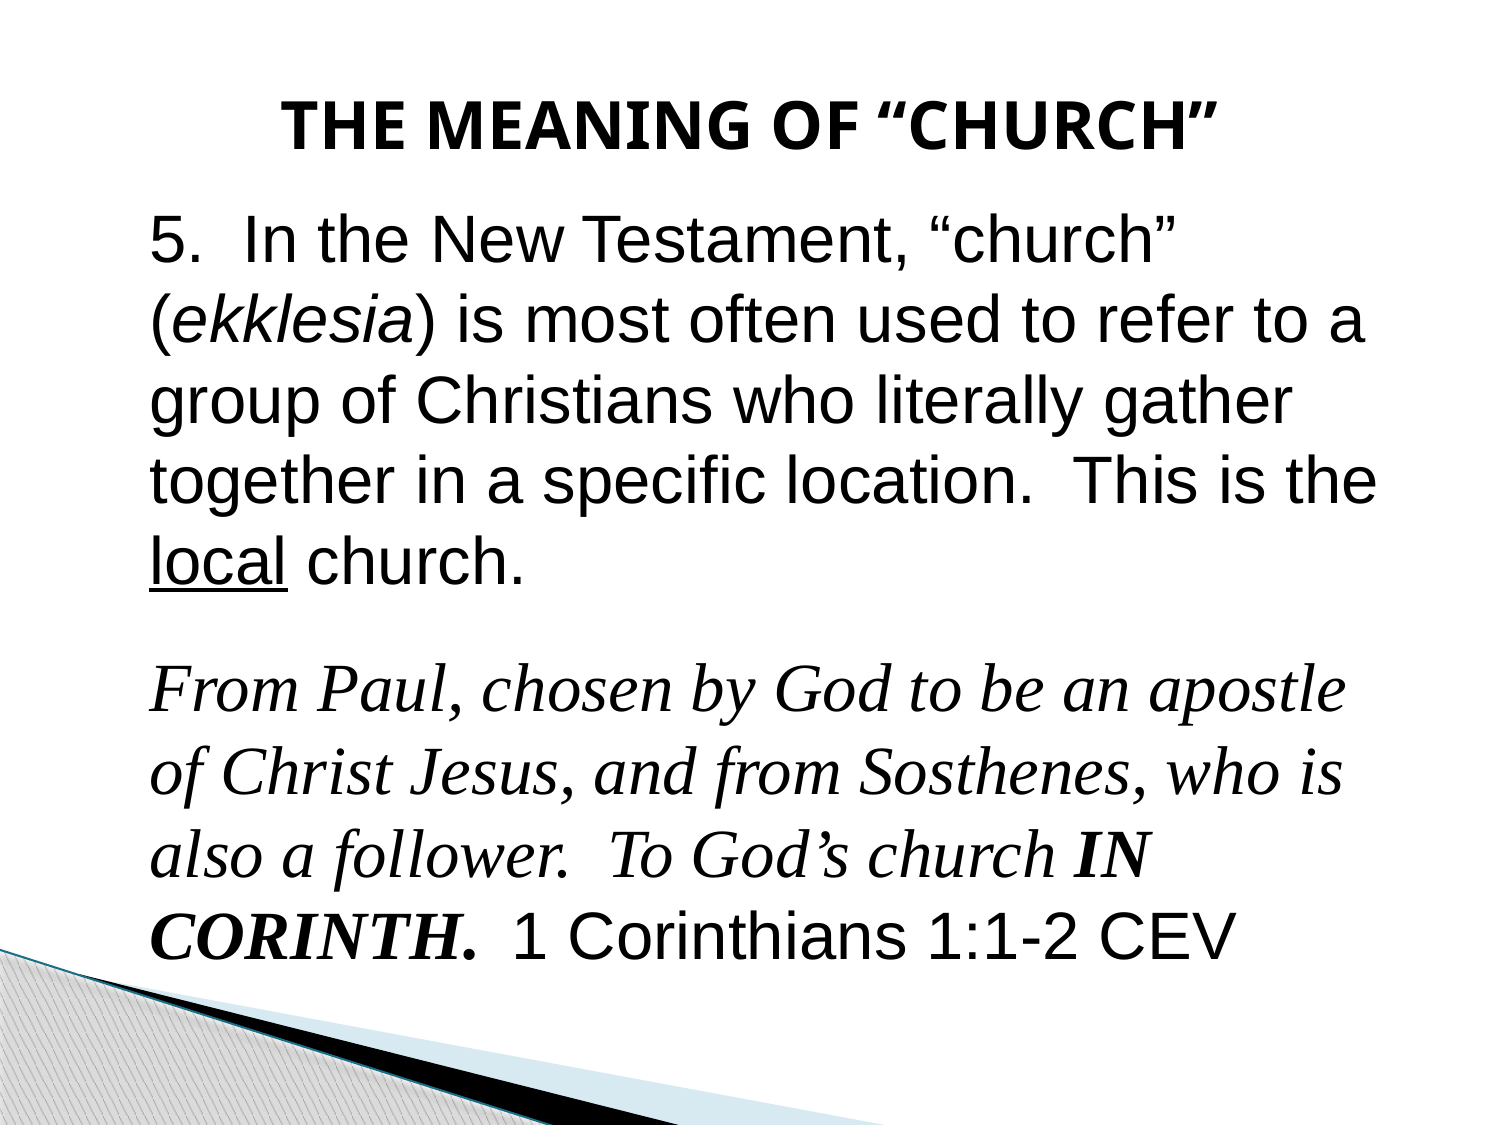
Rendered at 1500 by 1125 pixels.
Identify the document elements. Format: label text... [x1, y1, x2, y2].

title THE MEANING OF “CHURCH” [75, 45, 1425, 200]
list 5. In the New Testament, “church” (ekklesia) is most often used to refer to a group of Christians who literally gather together in a specific location. This is the local church. From Paul, chosen by God to be an apostle of Christ Jesus, and from Sosthenes, who is also a follower. To God’s church IN CORINTH. 1 Corinthians 1:1-2 CEV [75, 200, 1425, 995]
